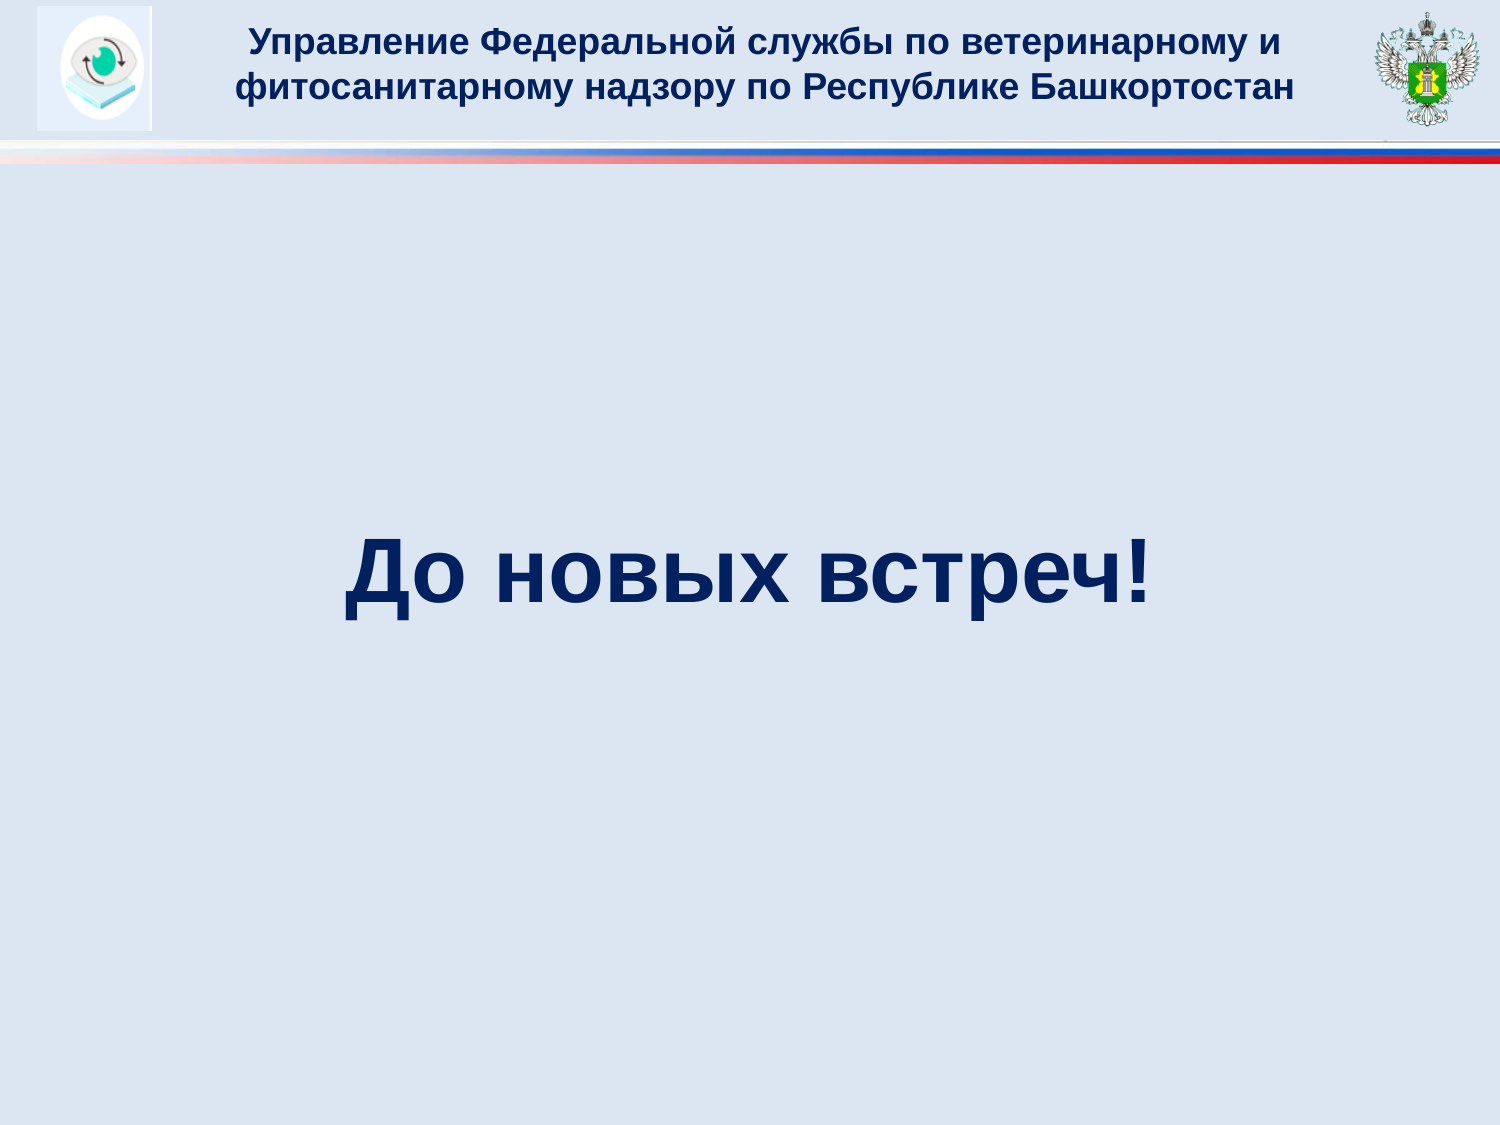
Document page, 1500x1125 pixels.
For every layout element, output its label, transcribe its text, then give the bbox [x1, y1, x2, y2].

text_box Управление Федеральной службы по ветеринарному и фитосанитарному надзору по Республике Башкортостан [171, 9, 1360, 115]
text_box До новых встреч! [330, 503, 1170, 629]
picture [0, 140, 1500, 165]
picture [1374, 12, 1481, 128]
picture [37, 5, 153, 132]
